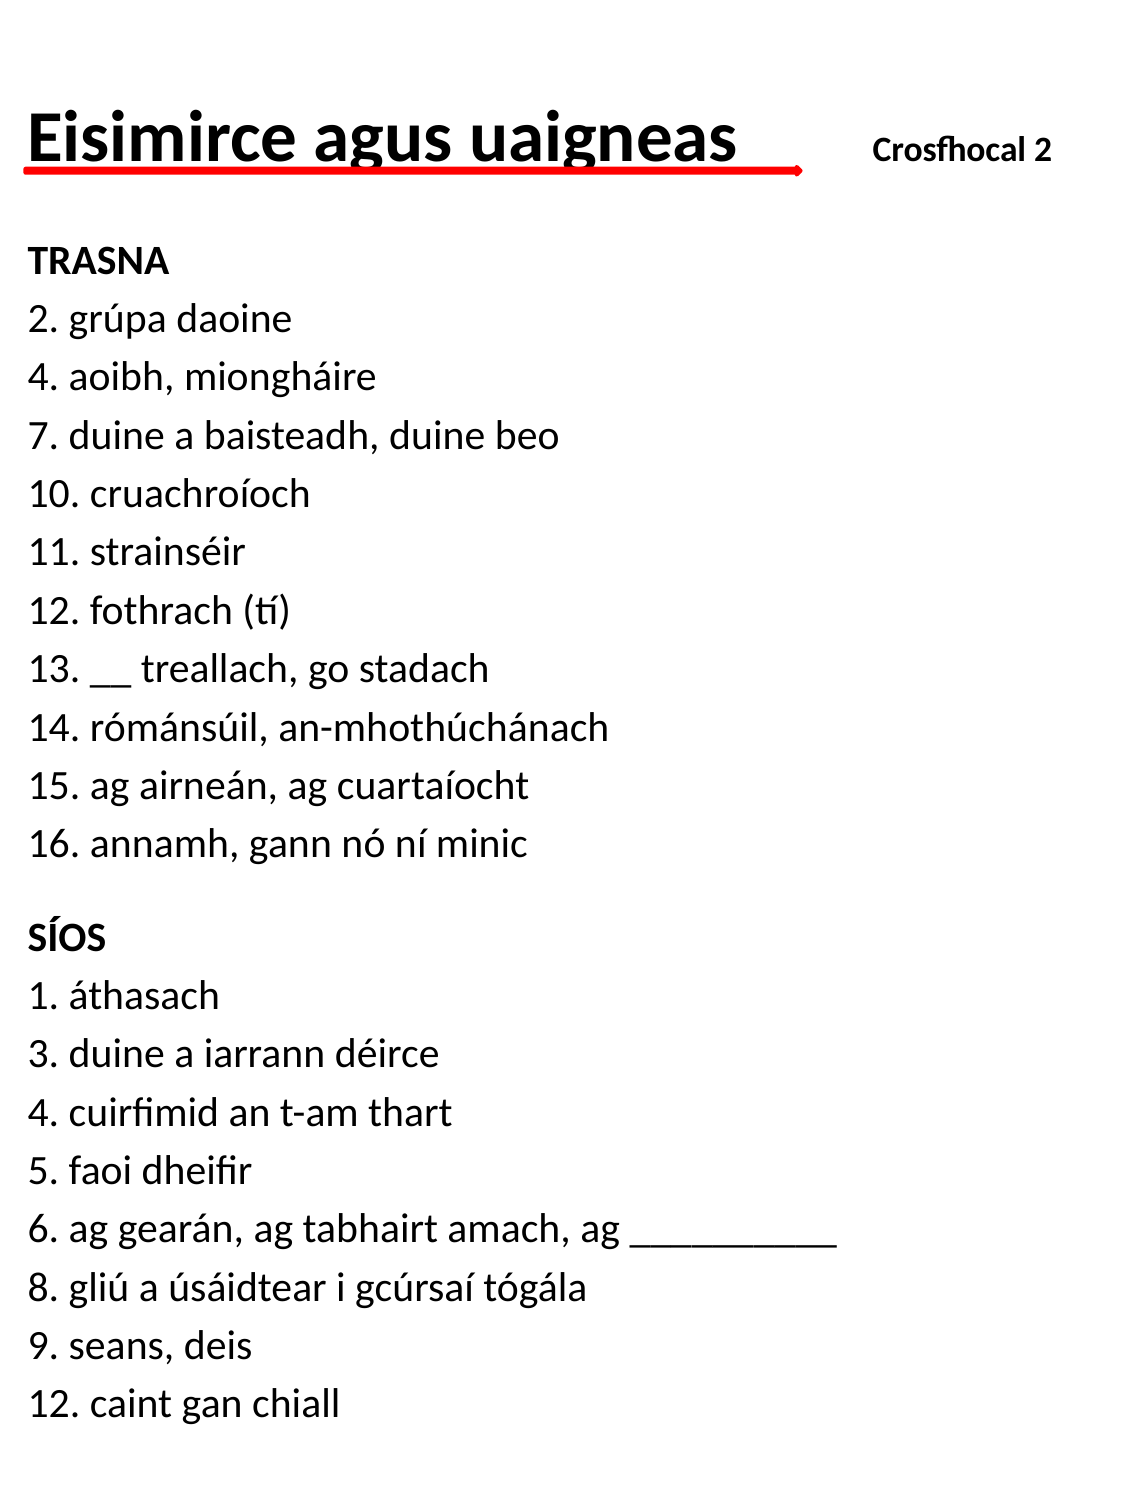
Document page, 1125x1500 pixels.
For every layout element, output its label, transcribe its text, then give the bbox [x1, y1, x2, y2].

text_box [401, 165, 803, 177]
title Eisimirce agus uaigneas Crosfhocal 2 [12, 62, 50, 203]
text_box [23, 166, 50, 175]
list TRASNA 2. grúpa daoine 4. aoibh, miongháire 7. duine a baisteadh, duine beo 10. cruachroíoch 11. strainséir 12. fothrach (tí) 13. __ treallach, go stadach 14. rómánsúil, an-mhothúchánach 15. ag airneán, ag cuartaíocht 16. annamh, gann nó ní minic SÍOS 1. áthasach 3. duine a iarrann déirce 4. cuirfimid an t-am thart 5. faoi dheifir 6. ag gearán, ag tabhairt amach, ag __________ 8. gliú a úsáidtear i gcúrsaí tógála 9. seans, deis 12. caint gan chiall [12, 225, 1113, 1450]
title Eisimirce agus uaigneas Crosfhocal 2 [401, 62, 1100, 203]
text_box [50, 0, 401, 208]
